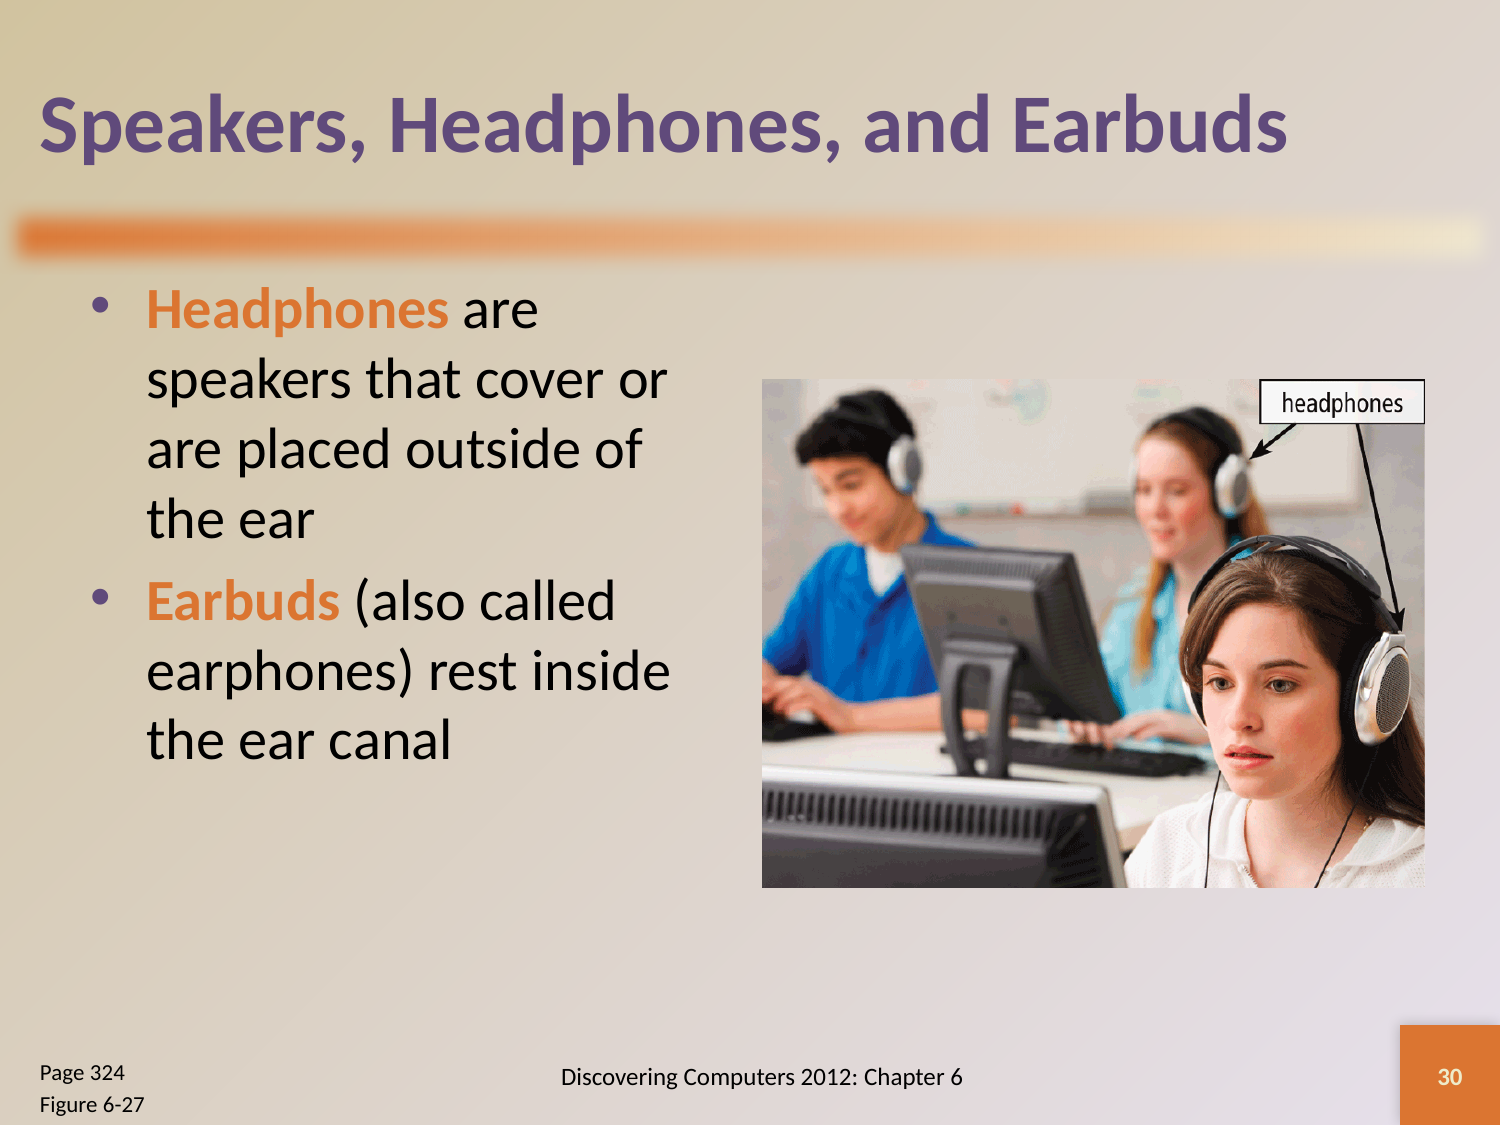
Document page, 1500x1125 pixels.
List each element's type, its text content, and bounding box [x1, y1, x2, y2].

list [762, 379, 1426, 889]
list Page 324 Figure 6-27 [24, 1050, 300, 1125]
title Speakers, Headphones, and Earbuds [24, 24, 1475, 213]
footer Discovering Computers 2012: Chapter 6 [450, 1037, 1075, 1113]
slide_number 30 [1400, 1025, 1500, 1125]
list Headphones are speakers that cover or are placed outside of the ear Earbuds (also called earphones) rest inside the ear canal [75, 262, 738, 1005]
